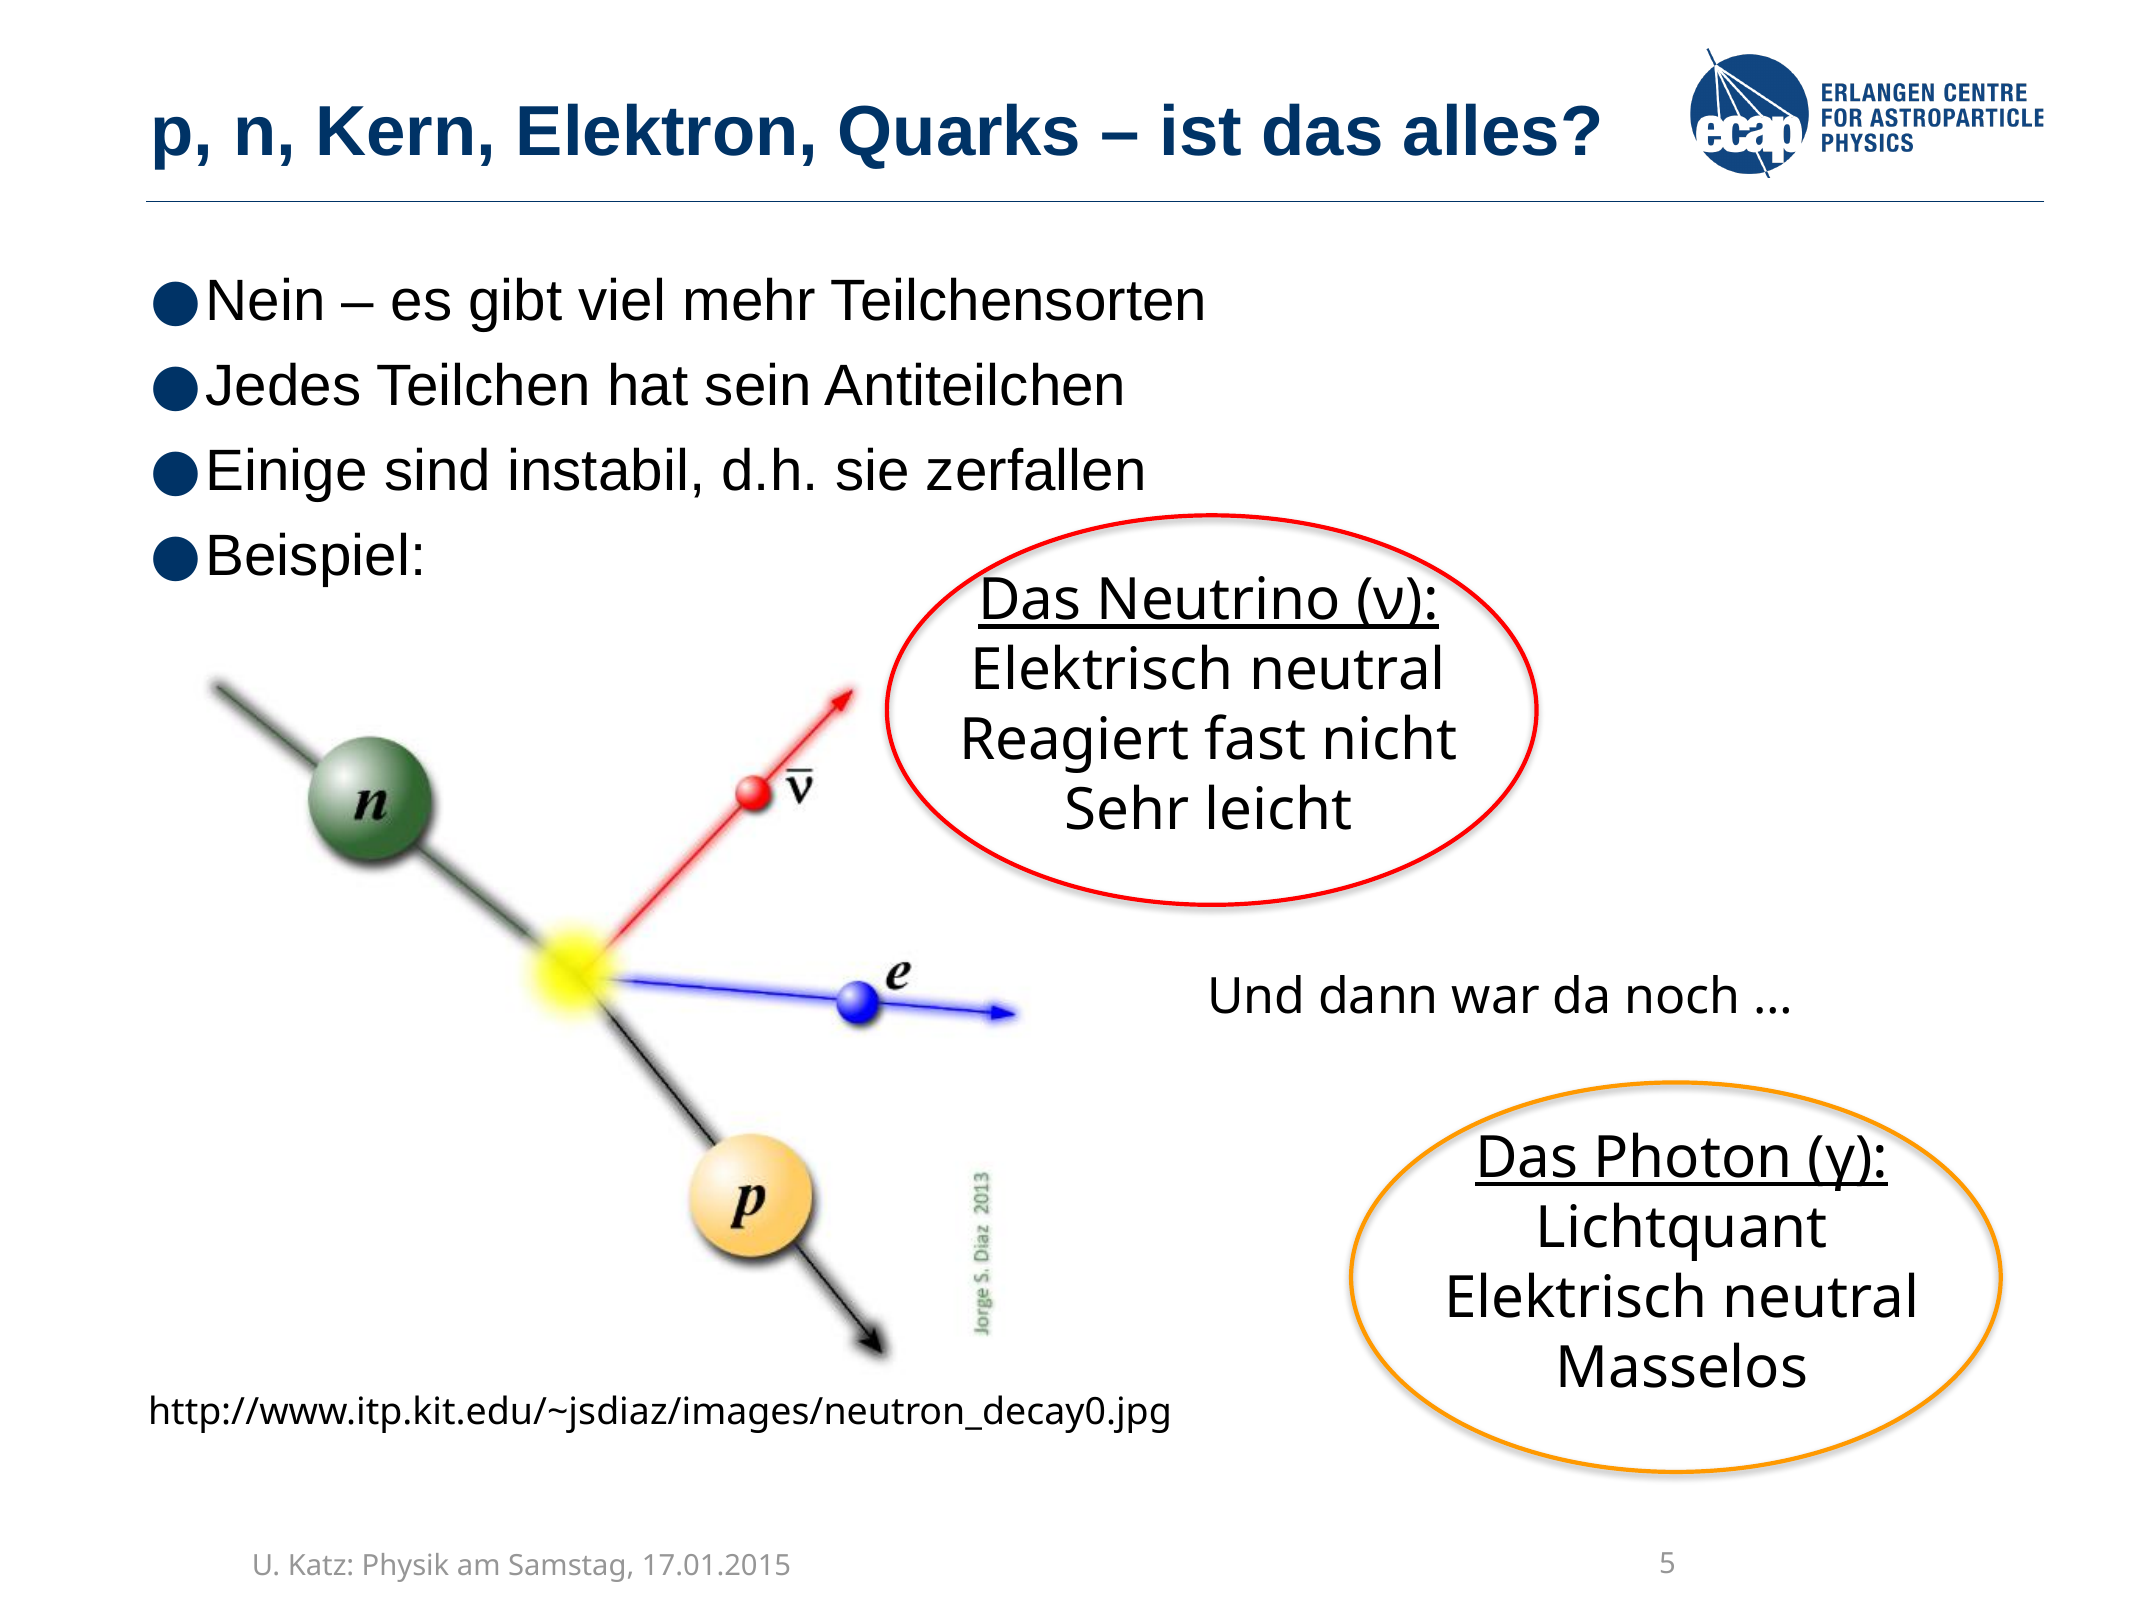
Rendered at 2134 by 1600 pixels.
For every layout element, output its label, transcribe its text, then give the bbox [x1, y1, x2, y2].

text_box [1036, 849, 1441, 906]
text_box http://www.itp.kit.edu/~jsdiaz/images/neutron_decay0.jpg [133, 1379, 1475, 1440]
text_box Und dann war da noch … [1192, 955, 1809, 1031]
text_box [1350, 1225, 1362, 1330]
text_box Nein – es gibt viel mehr Teilchensorten Jedes Teilchen hat sein Antiteilchen Einige sind instabil, d.h. sie zerfallen Beispiel: [133, 252, 1646, 600]
title p, n, Kern, Elektron, Quarks – ist das alles? [133, 78, 1763, 241]
text_box Das Neutrino (ν): Elektrisch neutral Reagiert fast nicht Sehr leicht [889, 553, 1528, 849]
picture [156, 663, 1032, 1393]
slide_number 5 [1604, 1528, 1676, 1600]
text_box Das Photon (γ): Lichtquant Elektrisch neutral Masselos [1362, 1111, 2001, 1407]
text_box [1504, 1081, 1848, 1111]
text_box [1432, 1407, 1920, 1473]
footer U. Katz: Physik am Samstag, 17.01.2015 [251, 1527, 1608, 1600]
text_box [1528, 663, 1538, 757]
text_box [1017, 514, 1406, 553]
